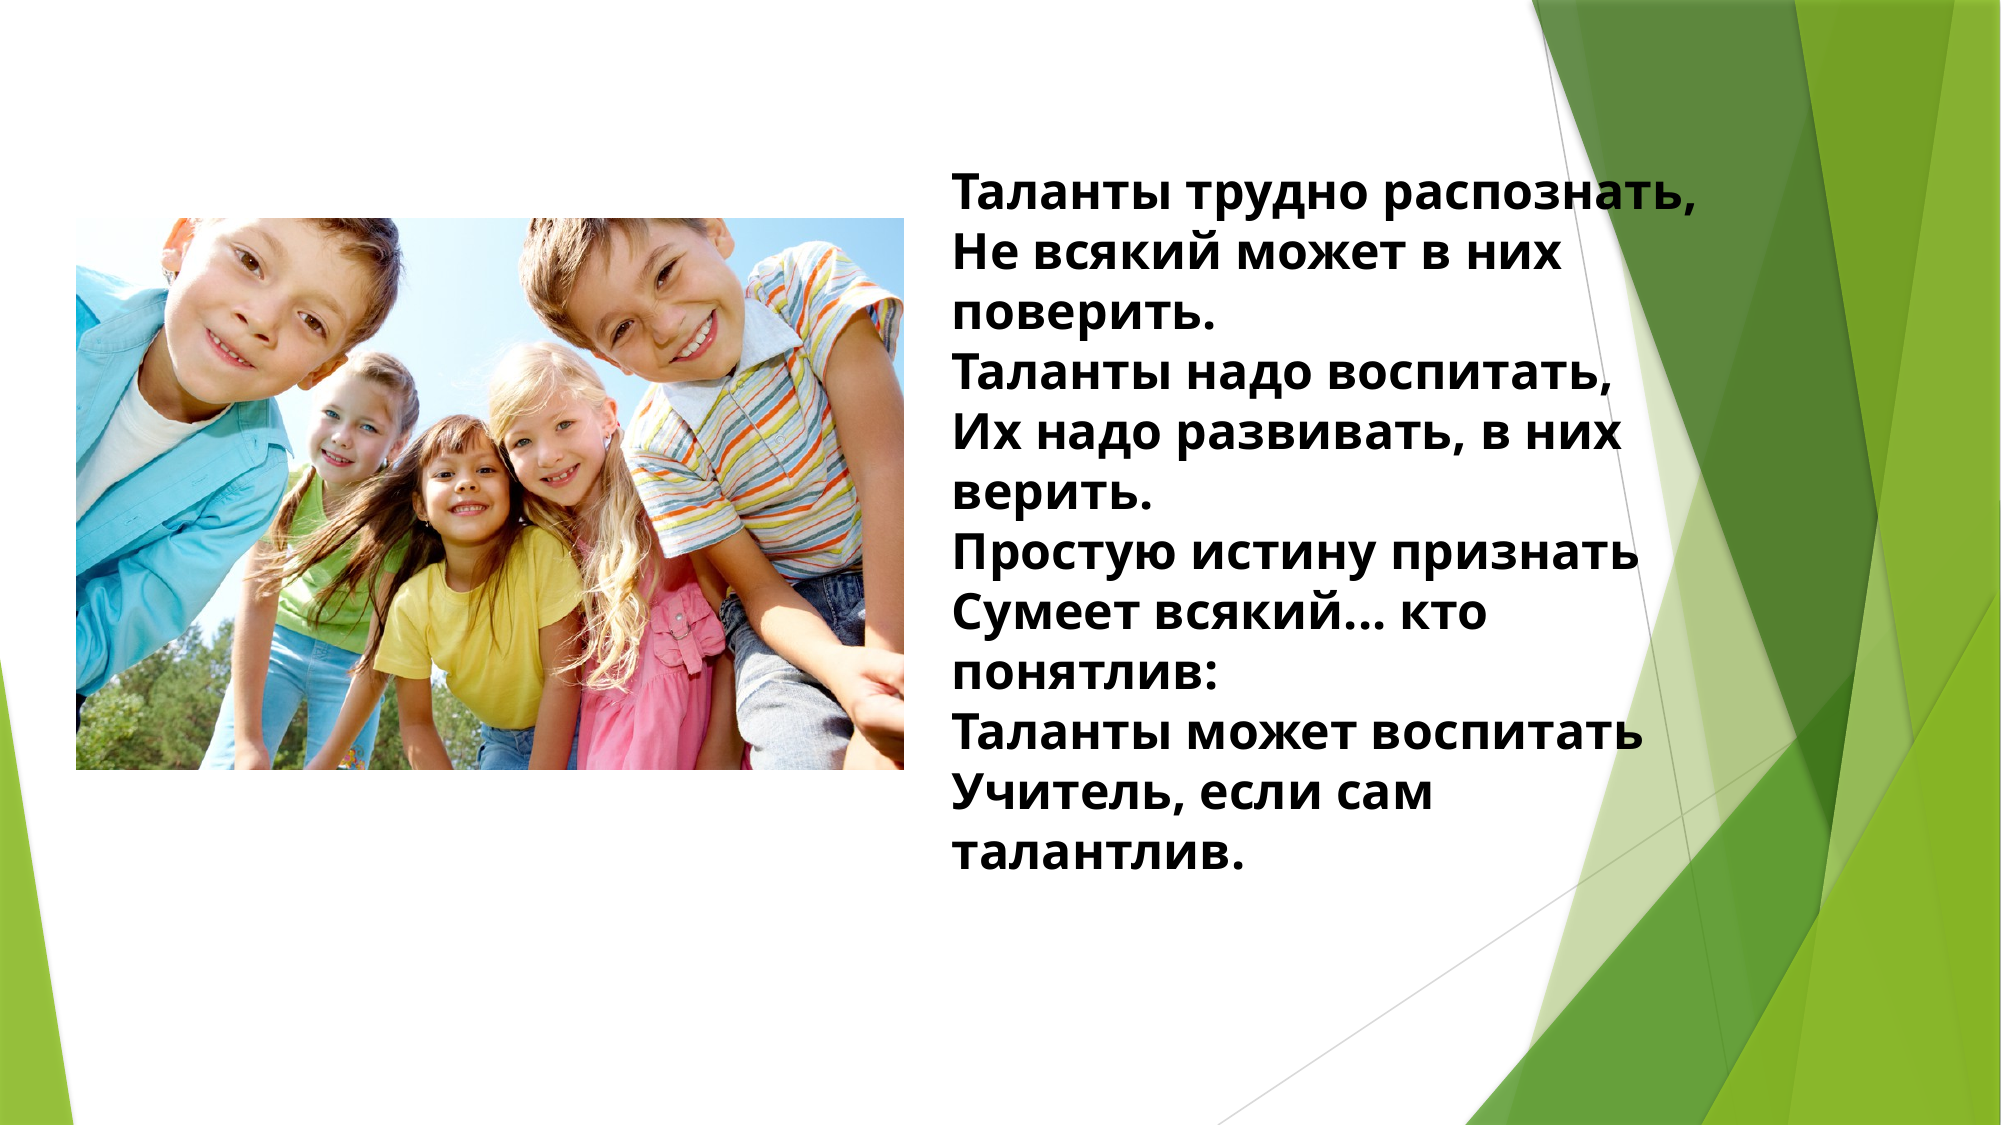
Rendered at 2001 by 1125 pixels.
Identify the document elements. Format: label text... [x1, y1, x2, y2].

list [76, 217, 905, 771]
text_box Таланты трудно распознать, Не всякий может в них поверить. Таланты надо воспитать, Их надо развивать, в них верить. Простую истину признать Сумеет всякий... кто понятлив: Таланты может воспитать Учитель, если сам талантлив. [937, 151, 1732, 887]
